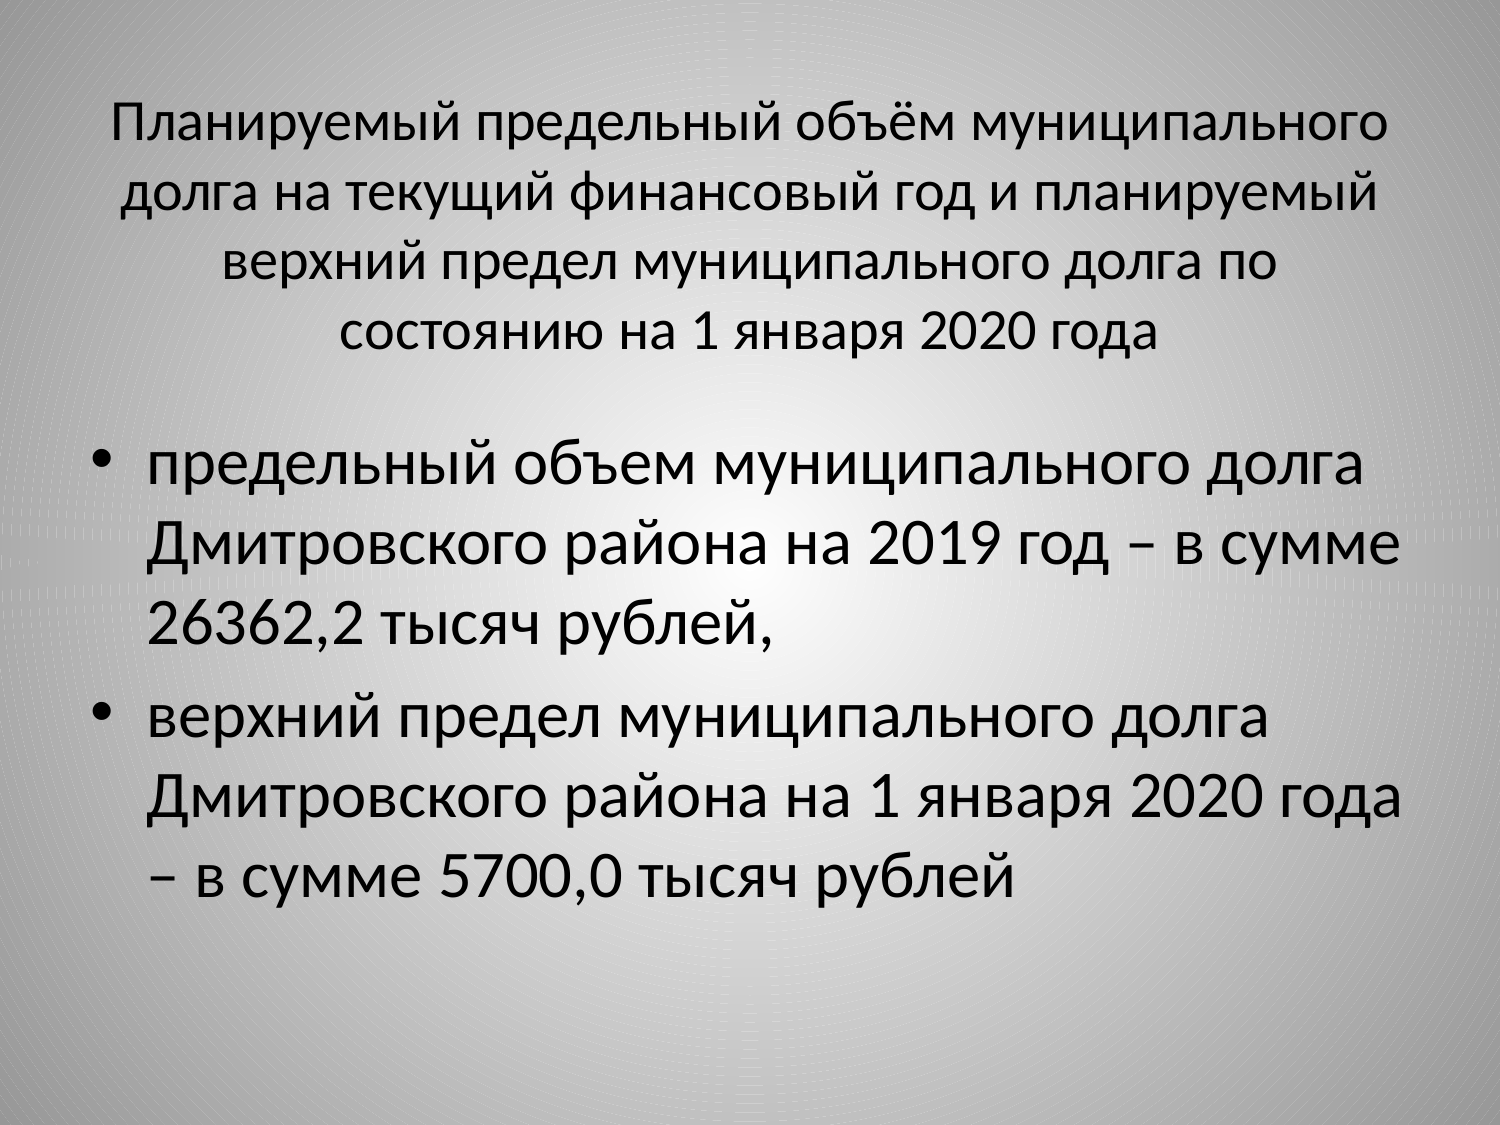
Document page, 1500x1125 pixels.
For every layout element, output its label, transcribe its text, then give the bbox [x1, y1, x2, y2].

title Планируемый предельный объём муниципального долга на текущий финансовый год и планируемый верхний предел муниципального долга по состоянию на 1 января 2020 года [75, 45, 1425, 399]
list предельный объем муниципального долга Дмитровского района на 2019 год – в сумме 26362,2 тысяч рублей, верхний предел муниципального долга Дмитровского района на 1 января 2020 года – в сумме 5700,0 тысяч рублей [75, 410, 1425, 1005]
